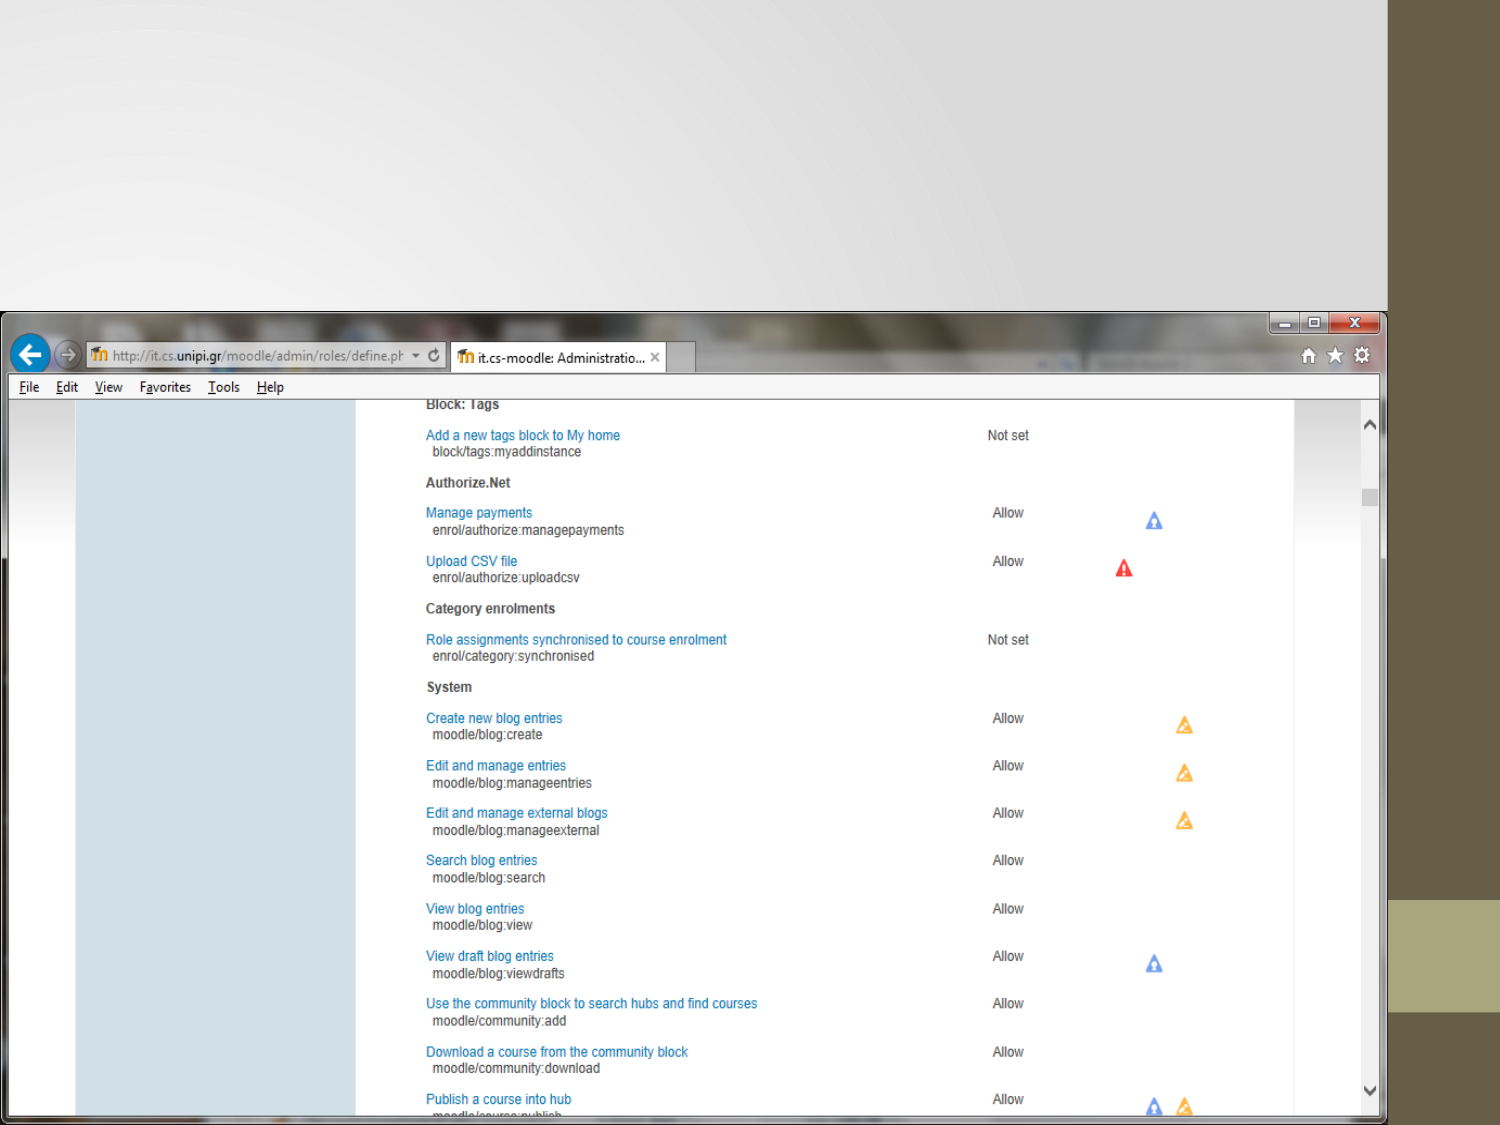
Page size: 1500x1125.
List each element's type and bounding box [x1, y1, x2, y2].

list [0, 311, 1389, 1125]
